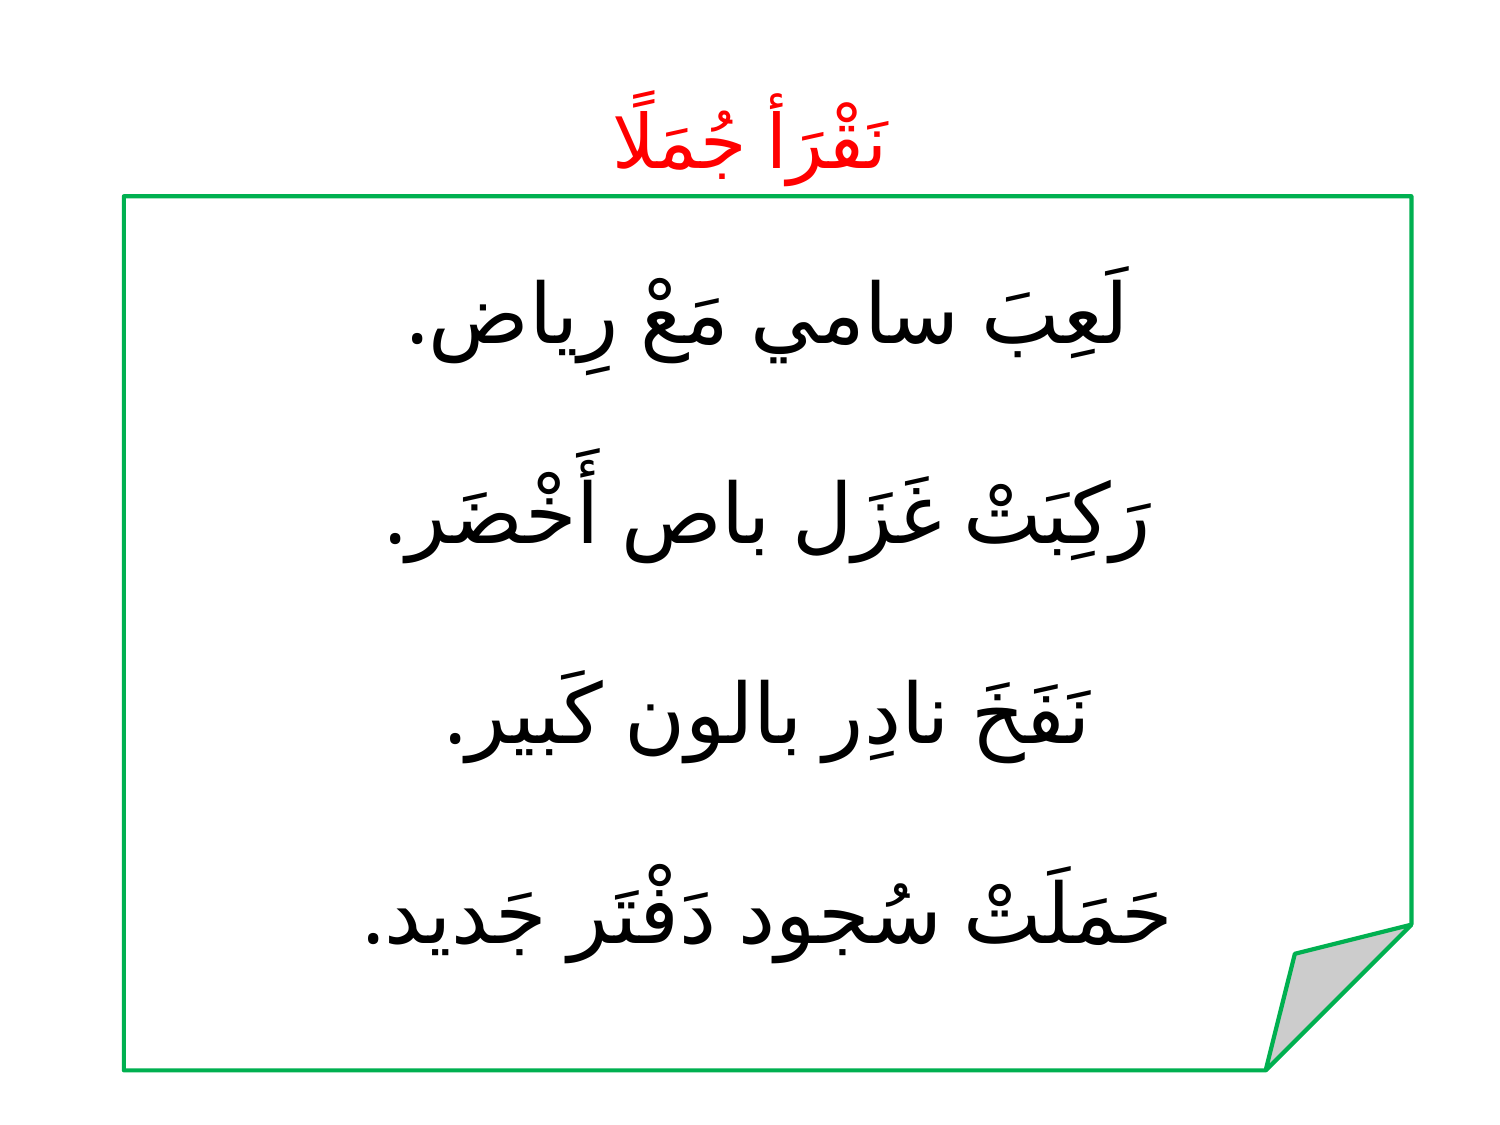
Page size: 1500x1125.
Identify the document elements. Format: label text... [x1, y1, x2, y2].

title نَقْرَأ جُمَلًا [75, 45, 1425, 233]
text_box لَعِبَ سامي مَعْ رِياض. رَكِبَتْ غَزَل باص أَخْضَر. نَفَخَ نادِر بالون كَبير. حَمَلَتْ سُجود دَفْتَر جَديد. [121, 194, 1414, 1073]
